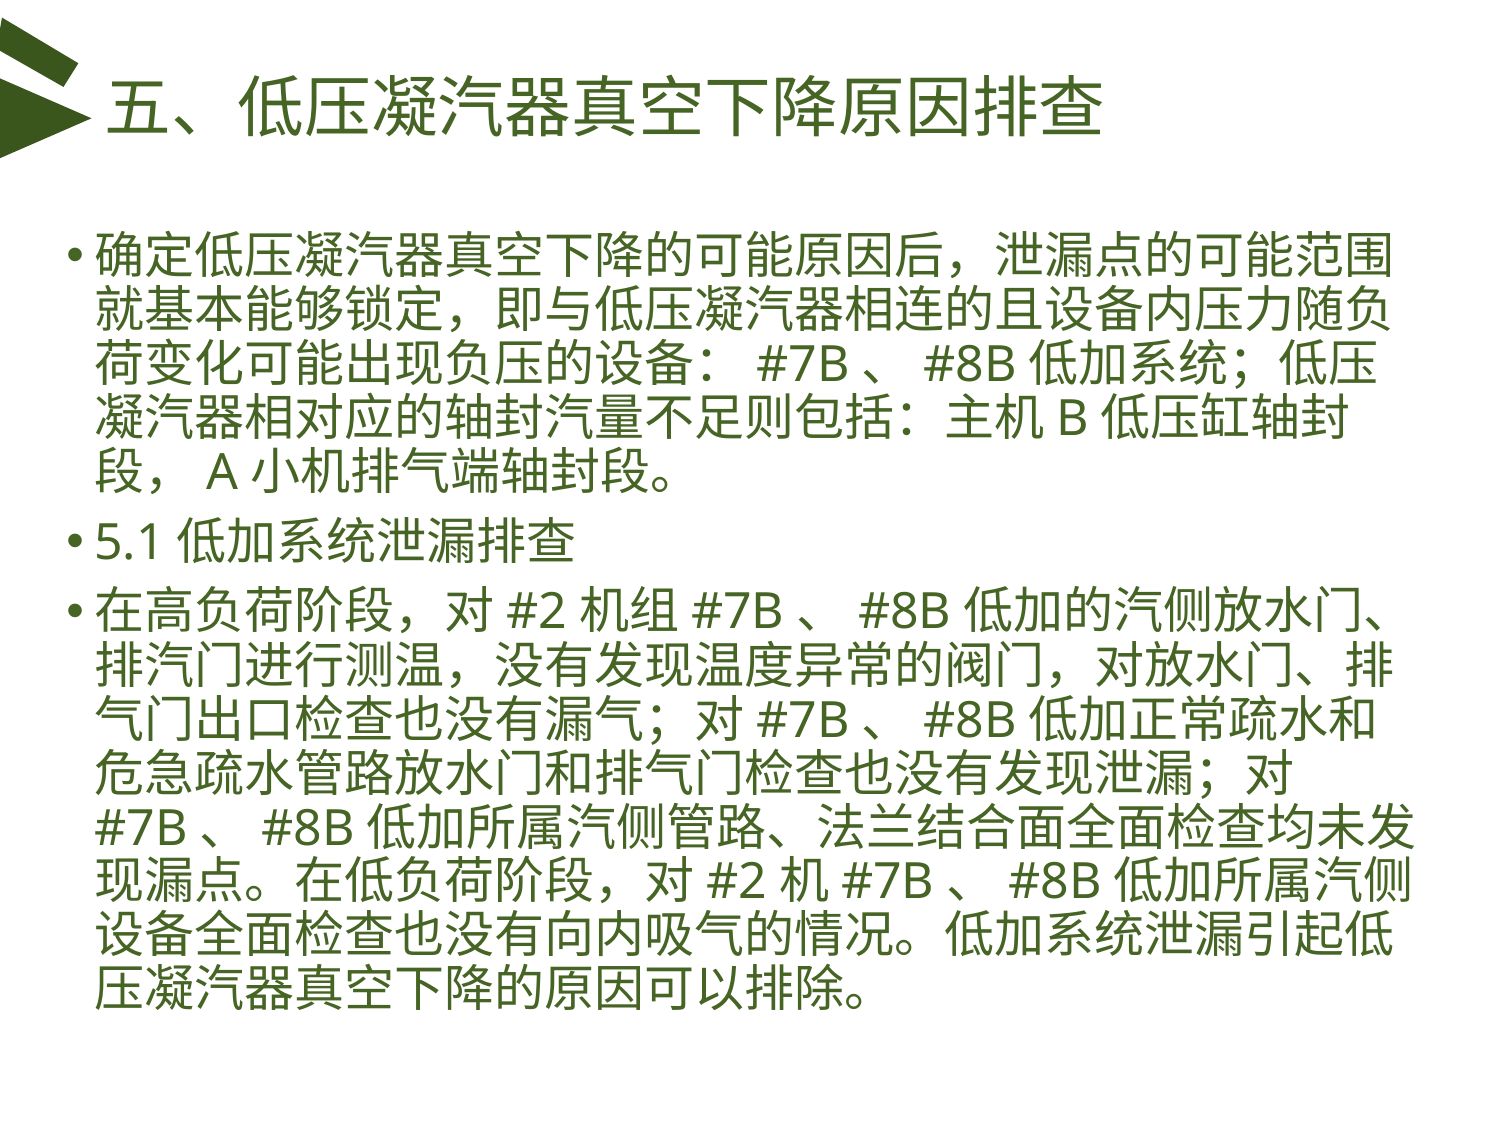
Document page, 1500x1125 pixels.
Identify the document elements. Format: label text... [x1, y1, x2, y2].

list 确定低压凝汽器真空下降的可能原因后，泄漏点的可能范围就基本能够锁定，即与低压凝汽器相连的且设备内压力随负荷变化可能出现负压的设备：#7B、#8B低加系统；低压凝汽器相对应的轴封汽量不足则包括：主机B低压缸轴封段，A小机排气端轴封段。 5.1低加系统泄漏排查 在高负荷阶段，对#2机组#7B、#8B低加的汽侧放水门、排汽门进行测温，没有发现温度异常的阀门，对放水门、排气门出口检查也没有漏气；对#7B、#8B低加正常疏水和危急疏水管路放水门和排气门检查也没有发现泄漏；对#7B、#8B低加所属汽侧管路、法兰结合面全面检查均未发现漏点。在低负荷阶段，对#2机#7B、#8B低加所属汽侧设备全面检查也没有向内吸气的情况。低加系统泄漏引起低压凝汽器真空下降的原因可以排除。 [51, 223, 1440, 1082]
title 五、低压凝汽器真空下降原因排查 [89, 5, 1384, 216]
